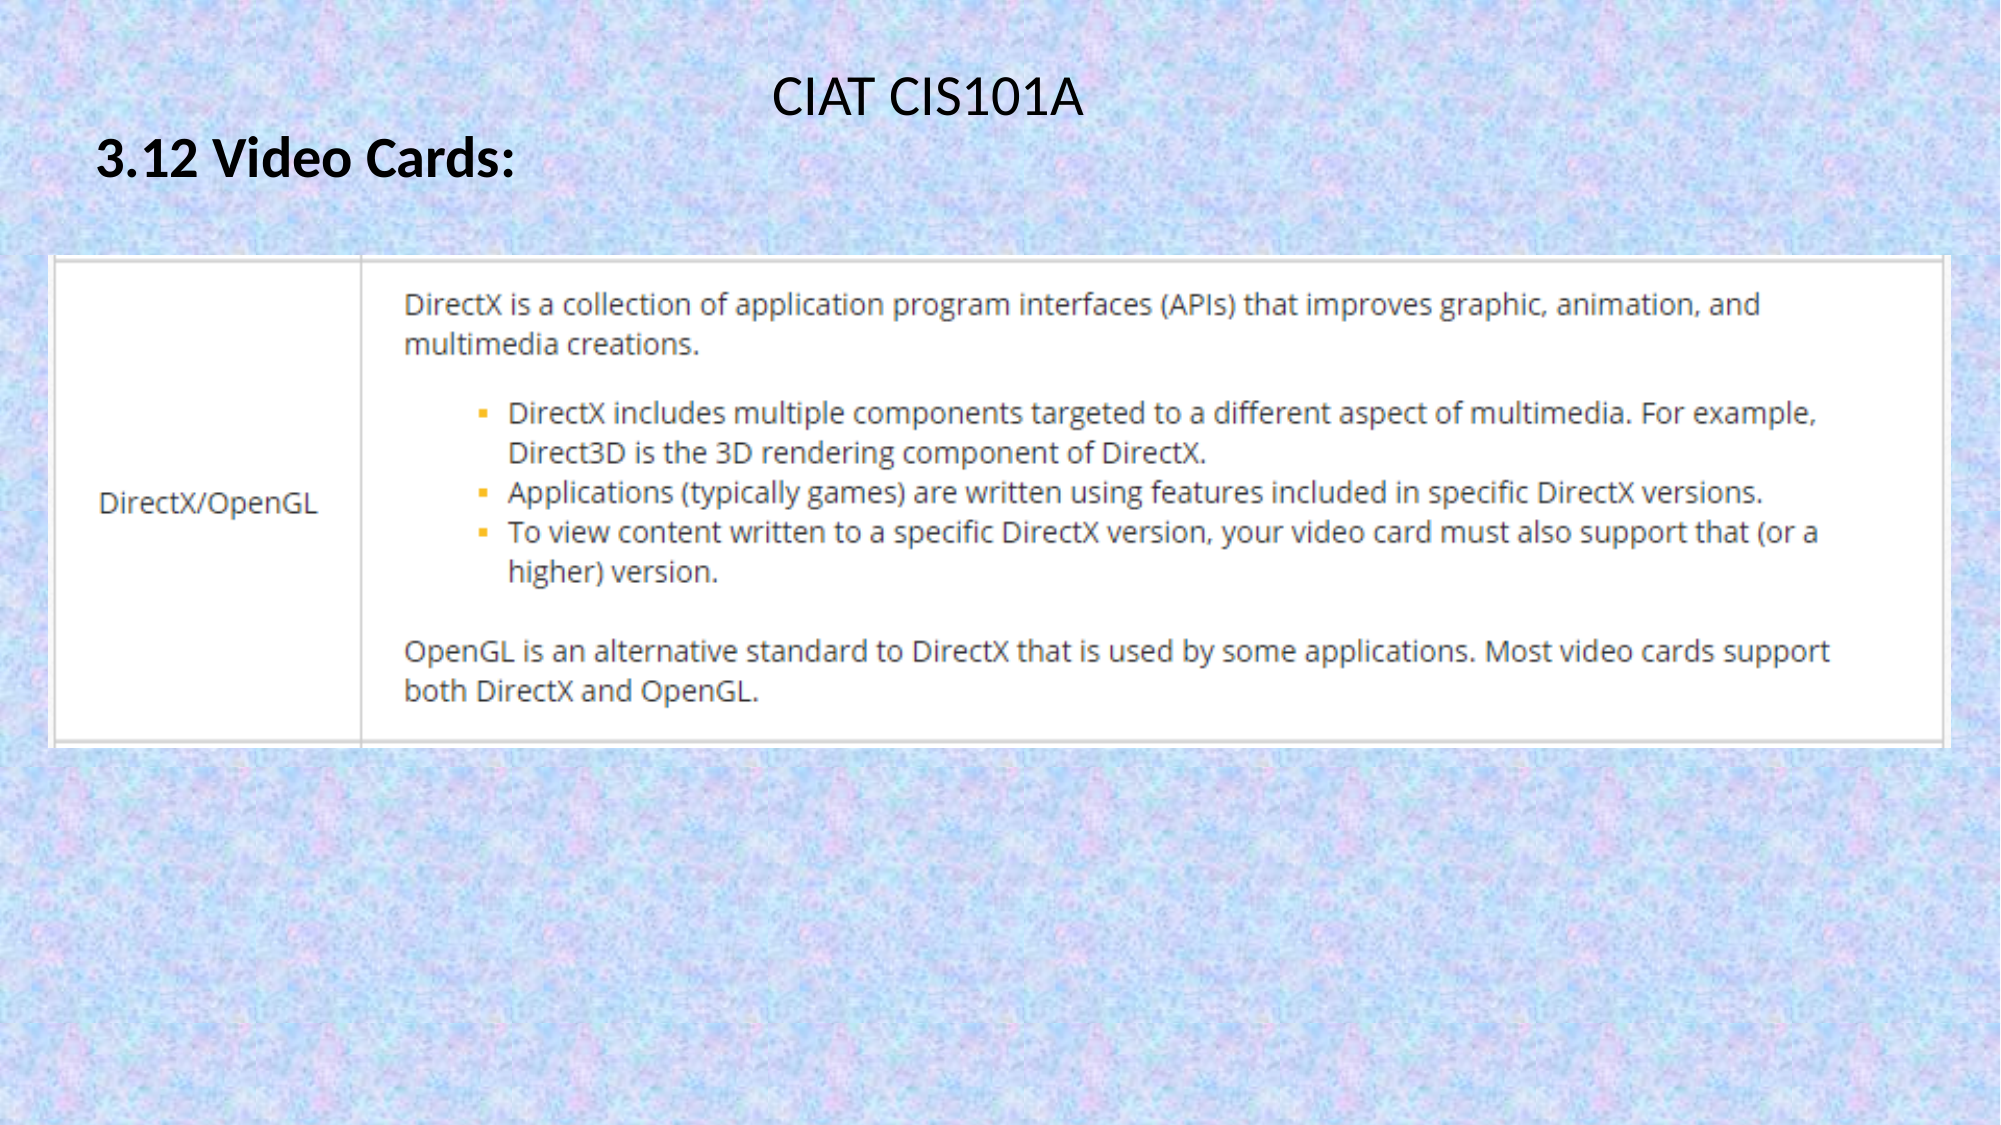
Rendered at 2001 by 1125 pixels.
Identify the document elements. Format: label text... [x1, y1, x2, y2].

text_box CIAT CIS101A [757, 49, 1099, 111]
text_box 3.12 Video Cards: [80, 111, 1947, 197]
picture [0, 0, 2001, 1125]
